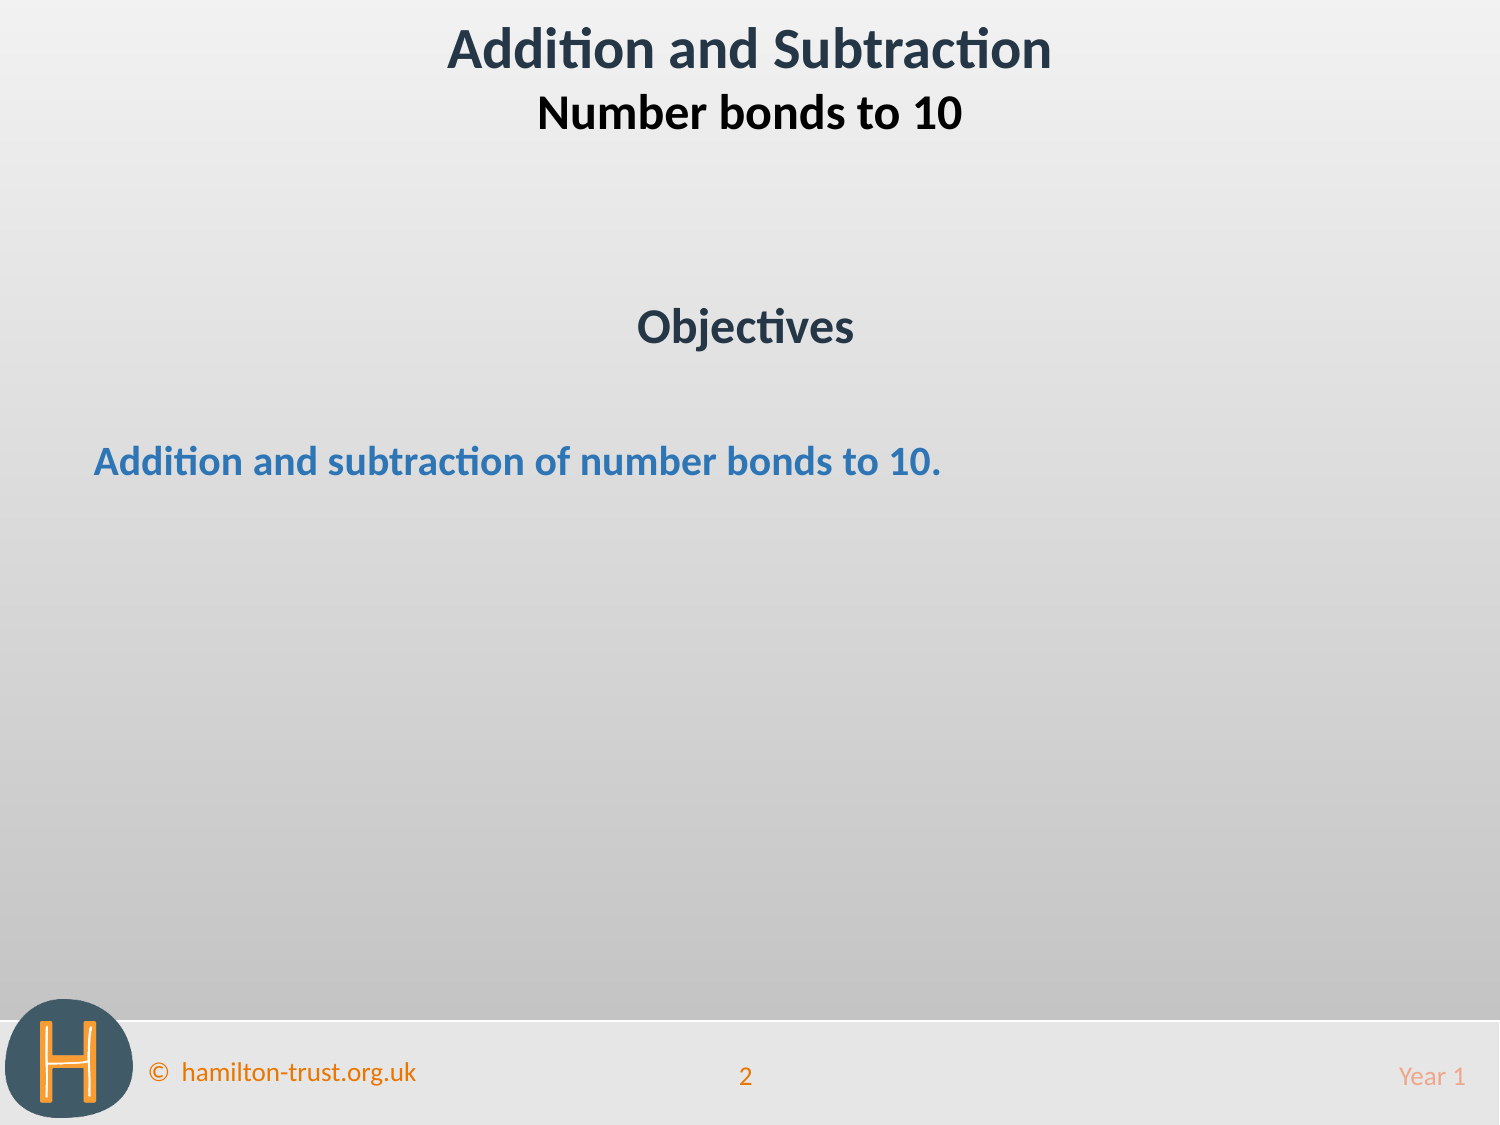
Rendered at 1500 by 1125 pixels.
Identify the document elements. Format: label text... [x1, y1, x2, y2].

footer Year 1 [975, 1044, 1482, 1105]
text_box Addition and Subtraction Number bonds to 10 [19, 2, 1481, 148]
picture [5, 999, 133, 1118]
text_box Objectives Addition and subtraction of number bonds to 10. [78, 285, 1413, 491]
slide_number 2 [686, 1044, 805, 1105]
